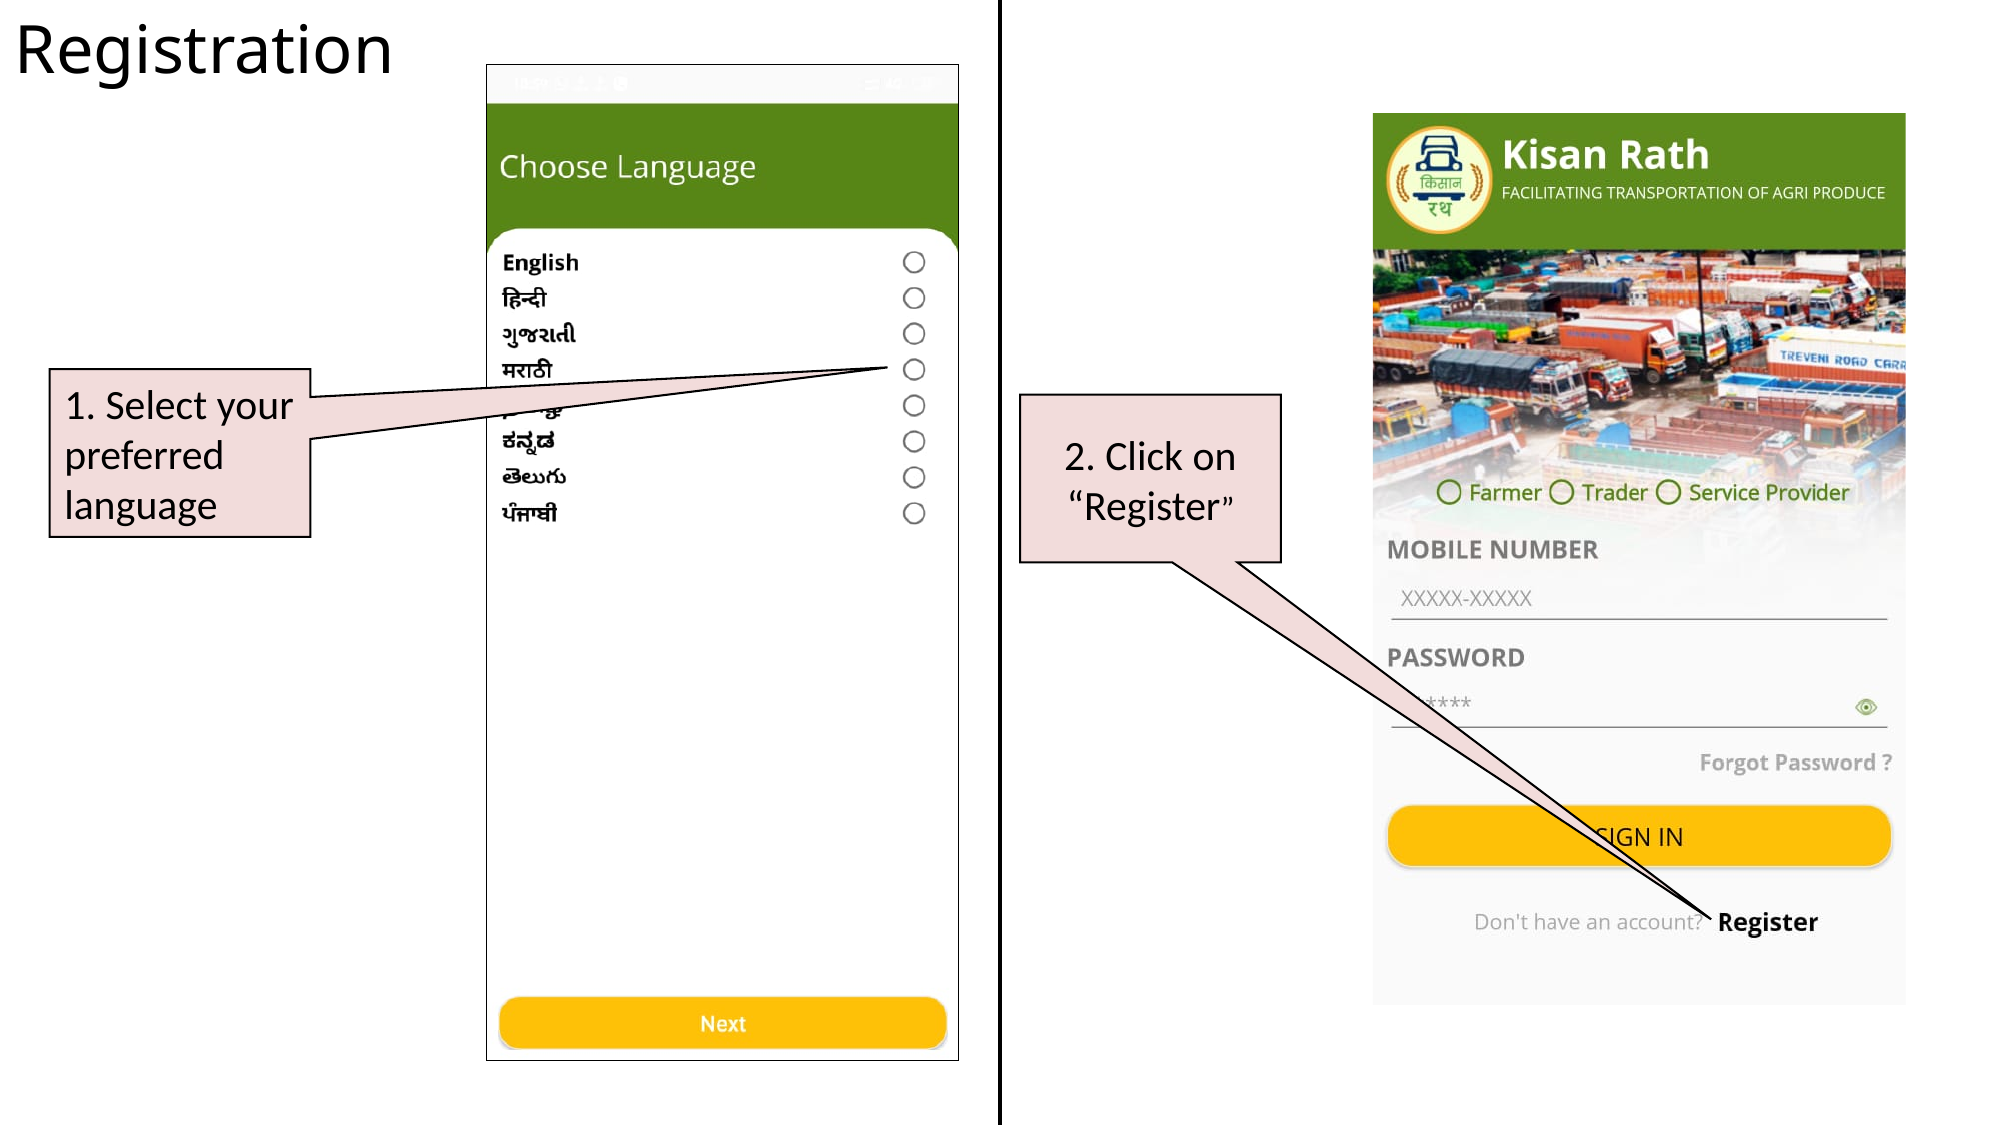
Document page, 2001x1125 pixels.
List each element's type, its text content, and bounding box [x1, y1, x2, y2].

text_box Registration [0, 0, 998, 95]
text_box 1. Select your preferred language [48, 368, 486, 538]
text_box 2. Click on “Register” [1019, 393, 1372, 696]
picture [1372, 113, 1906, 1005]
picture [486, 64, 959, 1061]
